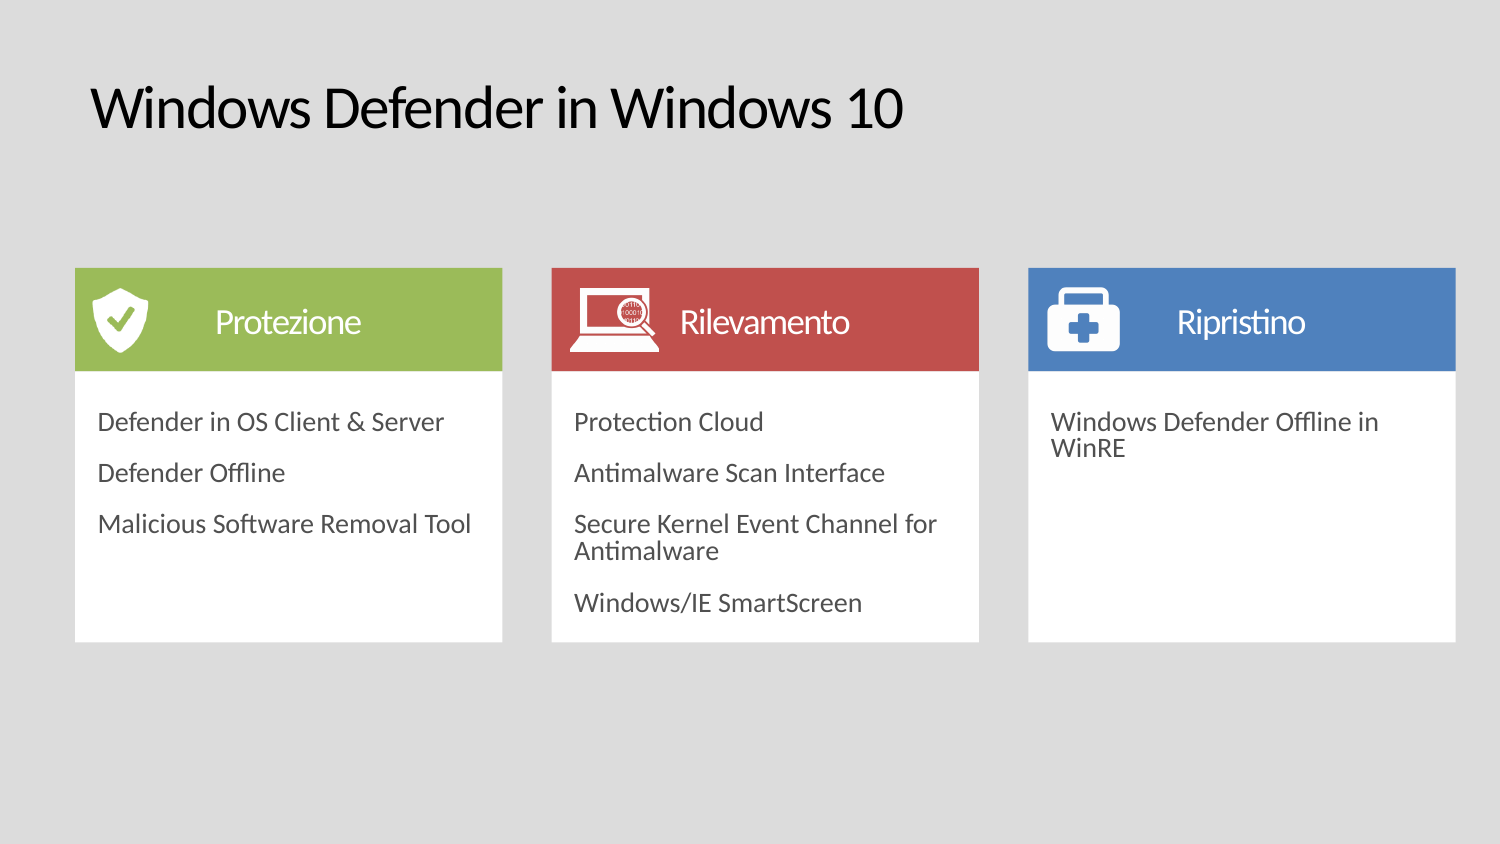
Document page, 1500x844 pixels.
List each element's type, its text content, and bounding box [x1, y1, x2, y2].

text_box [74, 267, 503, 643]
picture [570, 287, 660, 353]
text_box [551, 267, 980, 643]
picture [87, 287, 153, 354]
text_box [1028, 267, 1456, 643]
title Windows Defender in Windows 10 [75, 33, 1500, 175]
picture [1041, 277, 1125, 361]
